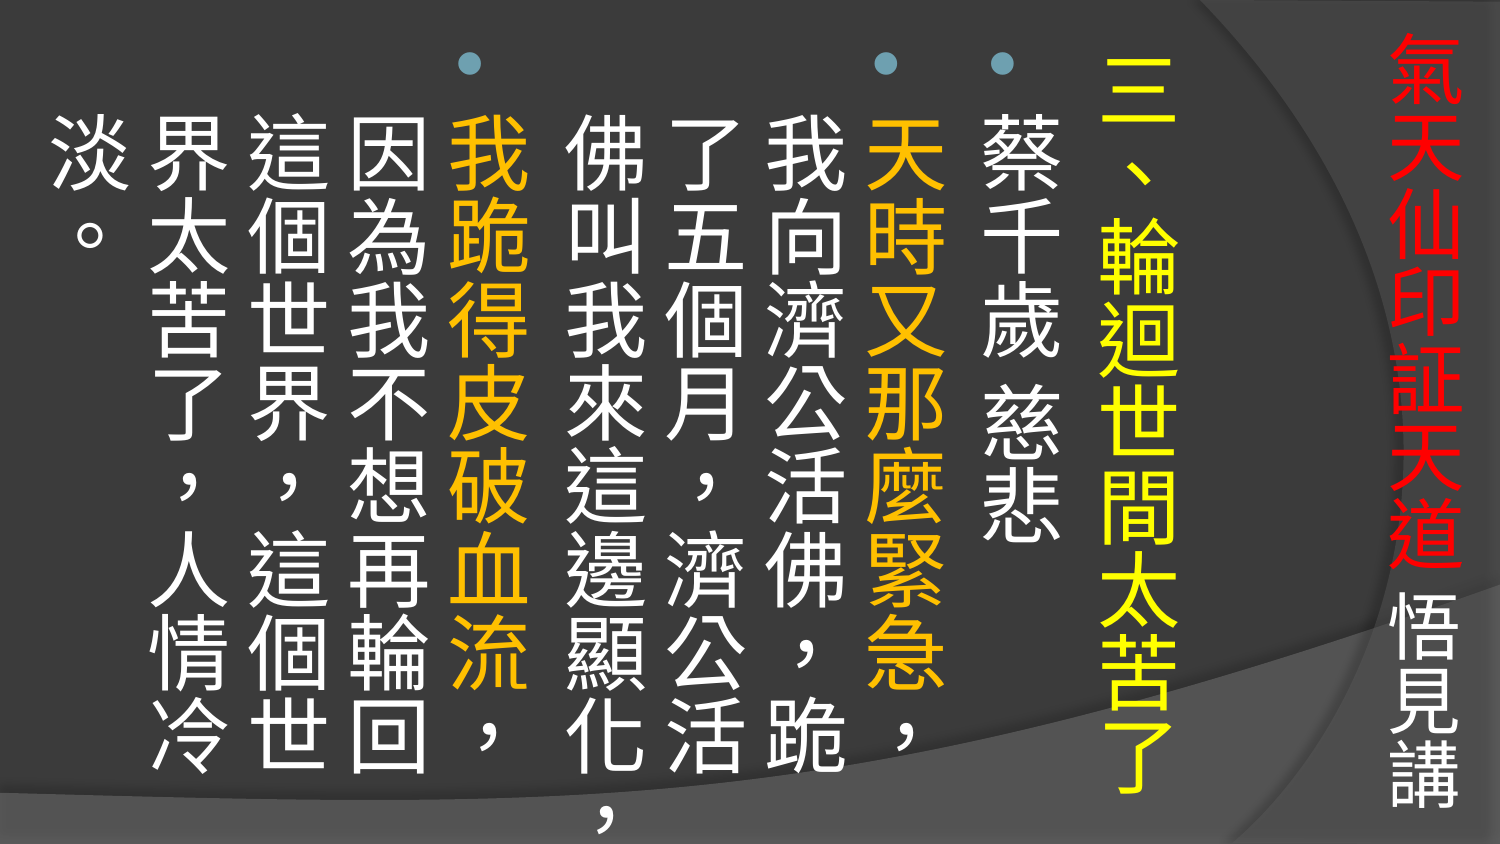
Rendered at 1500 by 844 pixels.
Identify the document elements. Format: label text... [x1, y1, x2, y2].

title 氣天仙印証天道 悟見講 [1364, 21, 1483, 820]
list 三、輪迴世間太苦了 蔡千歲 慈悲 天時又那麼緊急，我向濟公活佛，跪了五個月，濟公活佛叫我來這邊顯化， 我跪得皮破血流，因為我不想再輪回這個世界，這個世界太苦了，人情冷淡。 [29, 27, 1365, 820]
